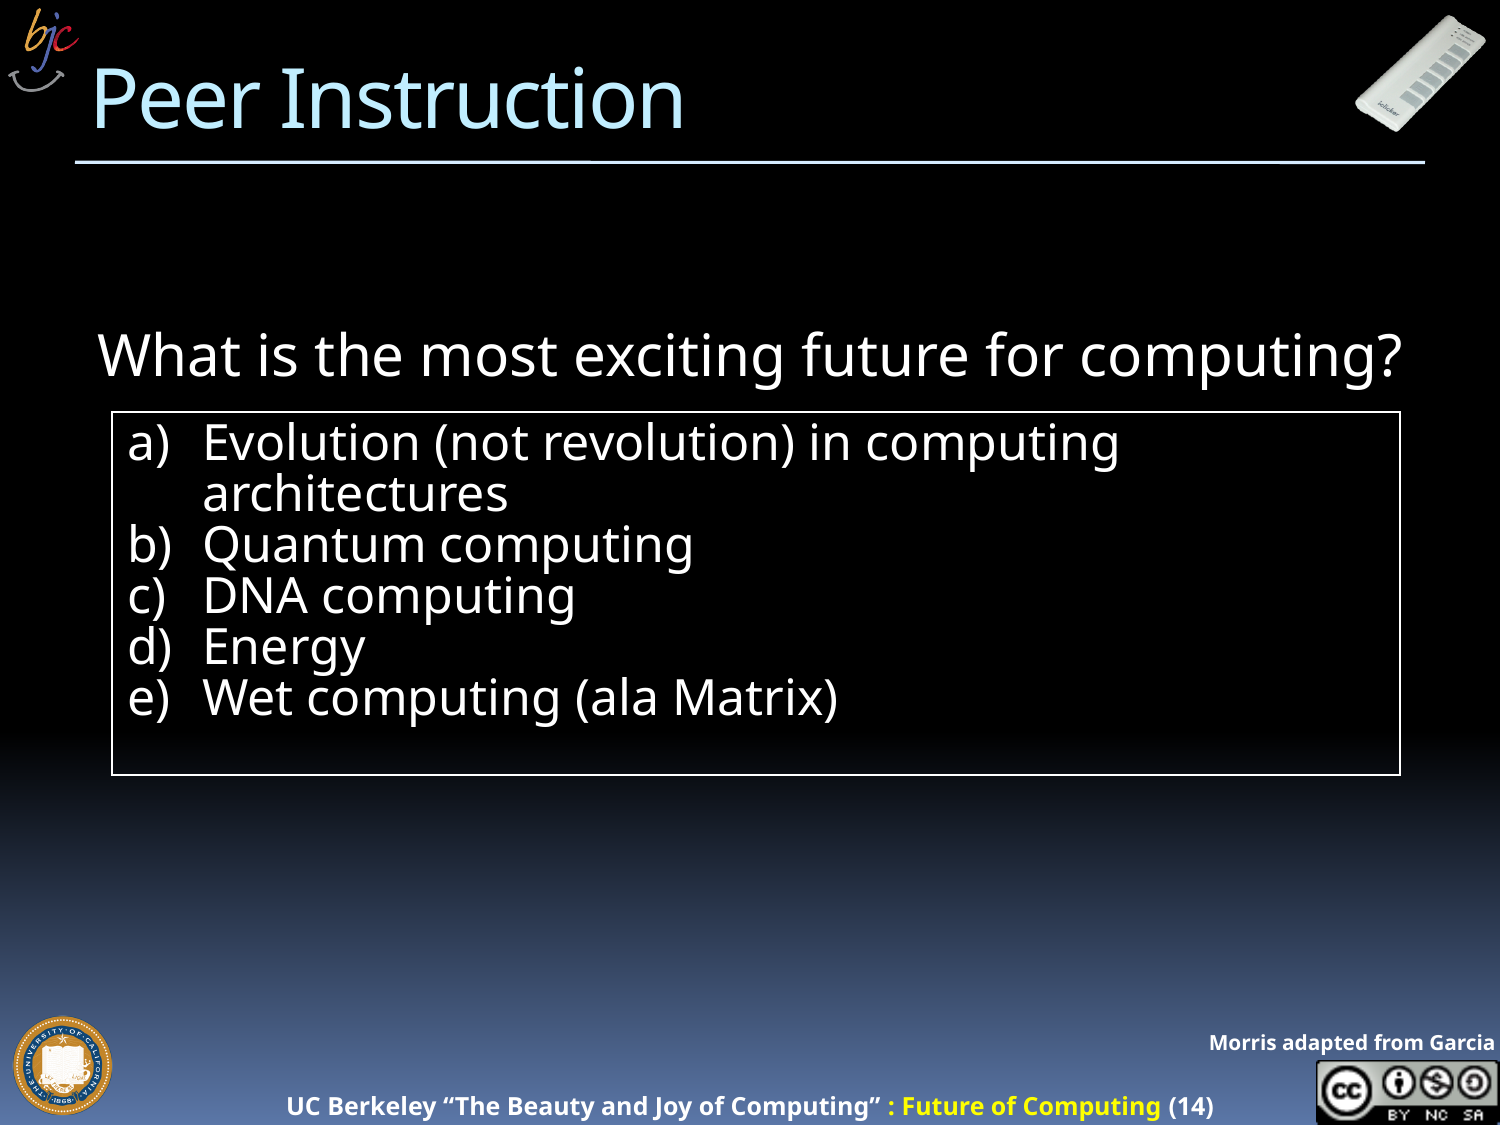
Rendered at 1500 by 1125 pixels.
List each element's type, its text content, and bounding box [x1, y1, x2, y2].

list What is the most exciting future for computing? [74, 162, 1426, 1043]
picture [1347, 11, 1488, 140]
picture [8, 8, 79, 92]
picture [12, 1015, 113, 1116]
title Peer Instruction [75, 37, 1425, 162]
picture [1316, 1060, 1500, 1125]
text_box Evolution (not revolution) in computing architectures Quantum computing DNA computing Energy Wet computing (ala Matrix) [112, 412, 1400, 775]
